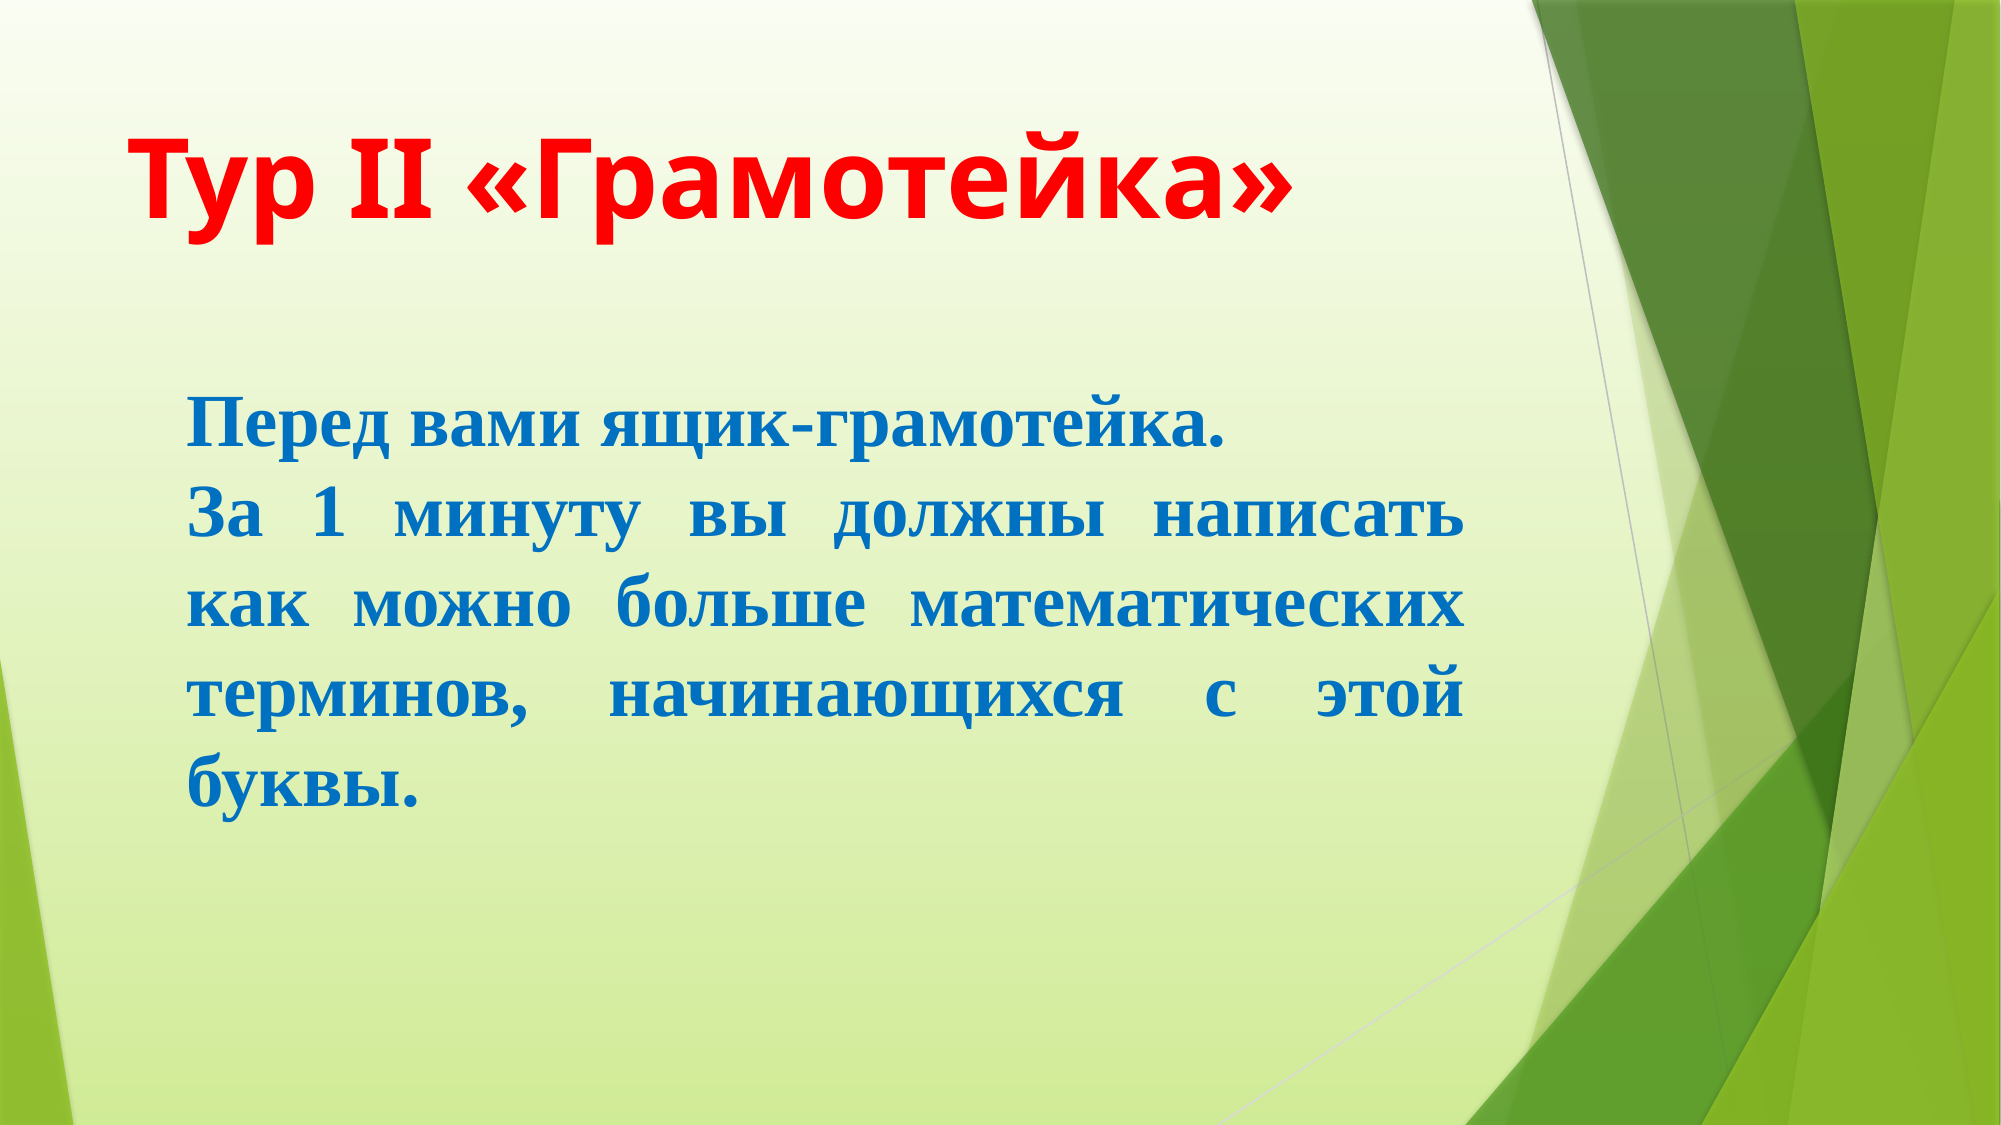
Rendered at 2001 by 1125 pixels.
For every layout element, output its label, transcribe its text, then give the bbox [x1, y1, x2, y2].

title Тур II «Грамотейка» [111, 99, 1522, 317]
text_box Перед вами ящик-грамотейка. За 1 минуту вы должны написать как можно больше математических терминов, начинающихся с этой буквы. [172, 363, 1481, 829]
